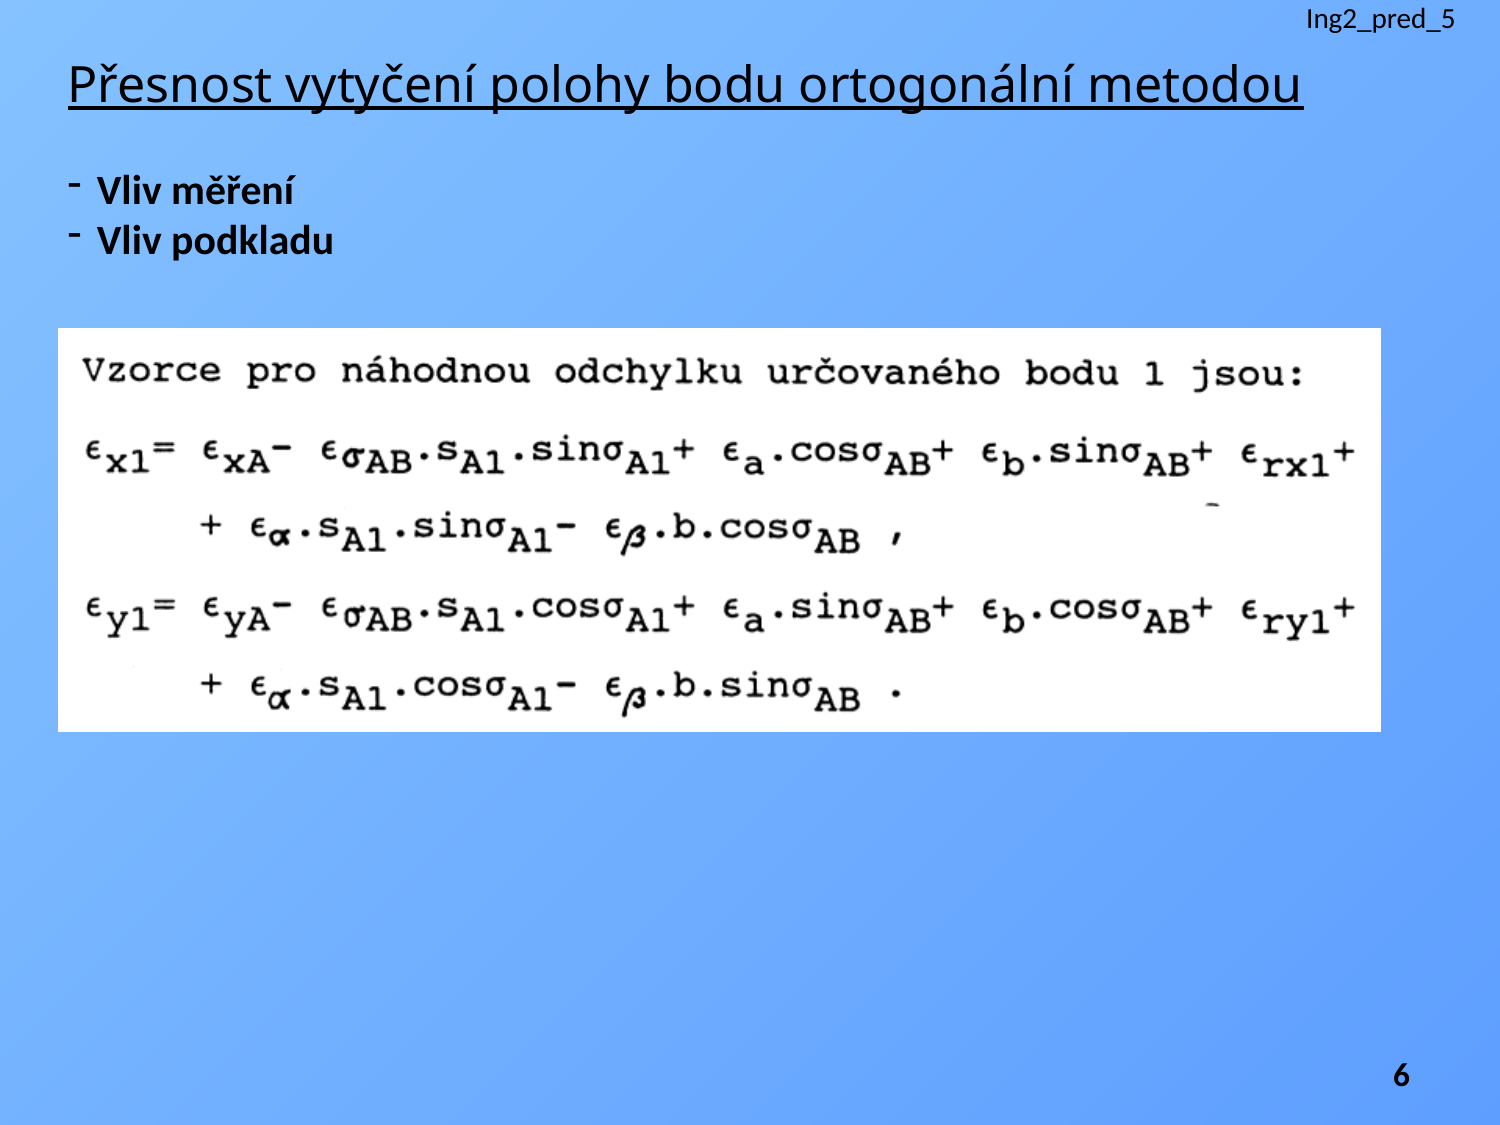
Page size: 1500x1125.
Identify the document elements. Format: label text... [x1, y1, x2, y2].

slide_number 6 [1074, 1042, 1425, 1103]
picture [58, 327, 1381, 732]
text_box Ing2_pred_5 [1201, 0, 1471, 42]
text_box Přesnost vytyčení polohy bodu ortogonální metodou Vliv měření Vliv podkladu [52, 45, 1448, 305]
